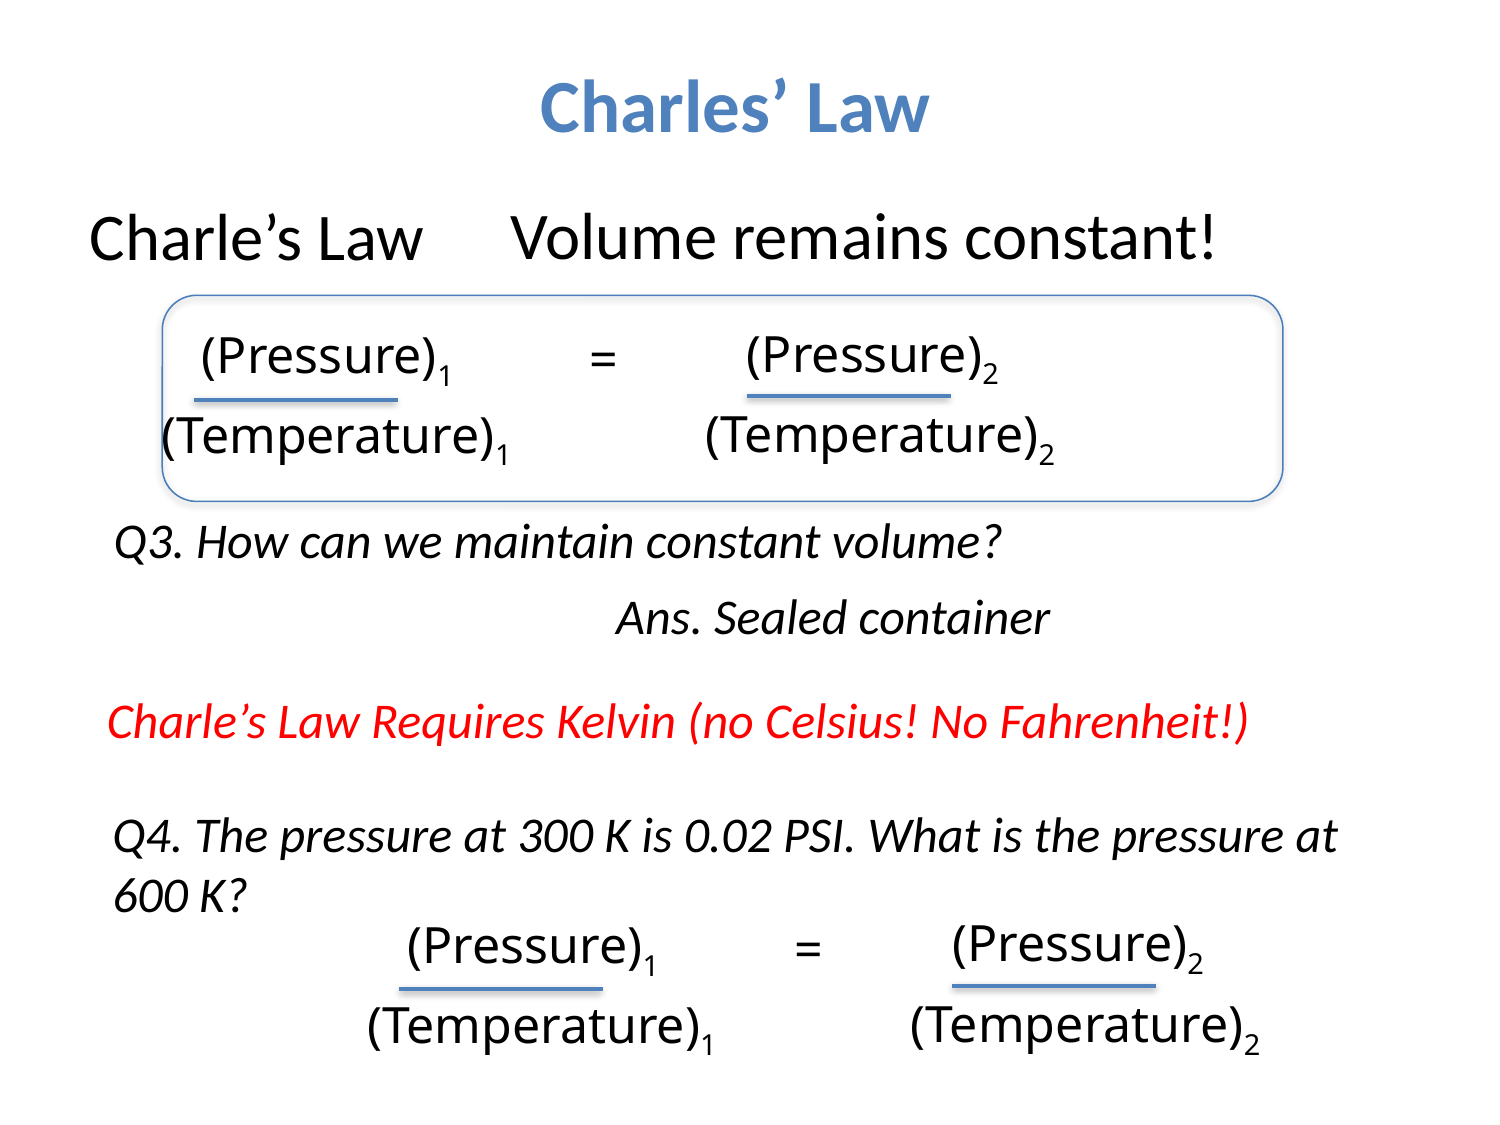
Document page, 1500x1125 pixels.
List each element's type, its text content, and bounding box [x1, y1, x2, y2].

text_box (Pressure)1 [392, 906, 674, 985]
text_box Ans. Sealed container [601, 577, 1373, 652]
text_box Charle’s Law Requires Kelvin (no Celsius! No Fahrenheit!) [92, 680, 1373, 756]
text_box Charles’ Law [525, 49, 946, 155]
text_box = [780, 909, 838, 985]
text_box Q3. How can we maintain constant volume? [98, 501, 1375, 577]
text_box Charle’s Law [75, 186, 621, 282]
text_box Volume remains constant! [495, 185, 1426, 280]
text_box [161, 294, 1284, 501]
text_box (Temperature)1 [147, 395, 157, 479]
text_box (Temperature)1 [352, 985, 732, 1069]
text_box (Temperature)2 [896, 985, 1276, 1069]
text_box Q4. The pressure at 300 K is 0.02 PSI. What is the pressure at 600 K? [97, 795, 1373, 930]
text_box (Pressure)2 [937, 904, 1219, 985]
